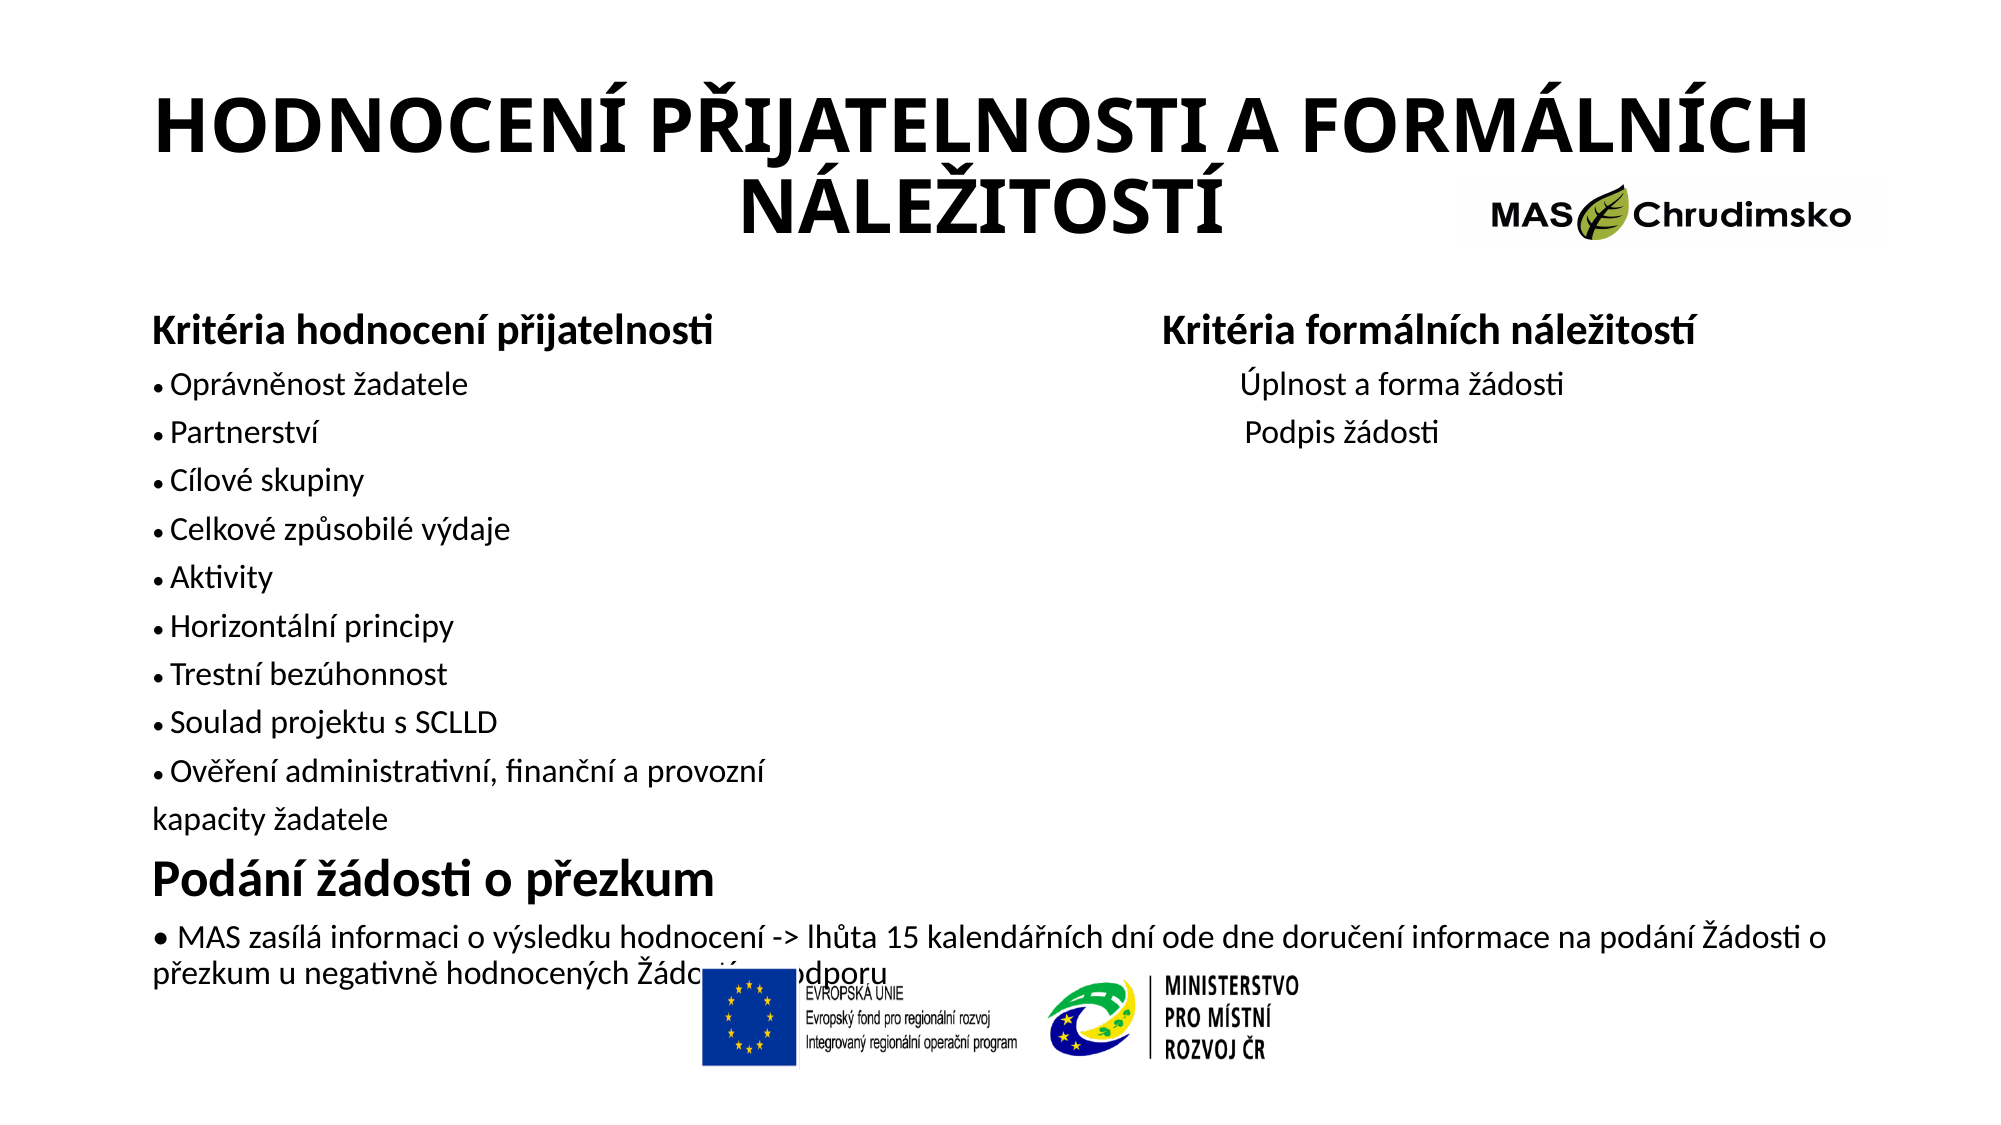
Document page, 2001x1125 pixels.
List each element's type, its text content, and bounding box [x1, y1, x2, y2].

picture [681, 935, 1319, 1098]
picture [1461, 175, 1882, 249]
list Kritéria hodnocení přijatelnosti Kritéria formálních náležitostí • Oprávněnost žadatele Úplnost a forma žádosti • Partnerství Podpis žádosti • Cílové skupiny • Celkové způsobilé výdaje • Aktivity • Horizontální principy • Trestní bezúhonnost • Soulad projektu s SCLLD • Ověření administrativní, finanční a provozní kapacity žadatele Podání žádosti o přezkum • MAS zasílá informaci o výsledku hodnocení -> lhůta 15 kalendářních dní ode dne doručení informace na podání Žádosti o přezkum u negativně hodnocených Žádostí o podporu [137, 299, 1863, 1014]
title HODNOCENÍ PŘIJATELNOSTI A FORMÁLNÍCH NÁLEŽITOSTÍ [137, 59, 1863, 278]
